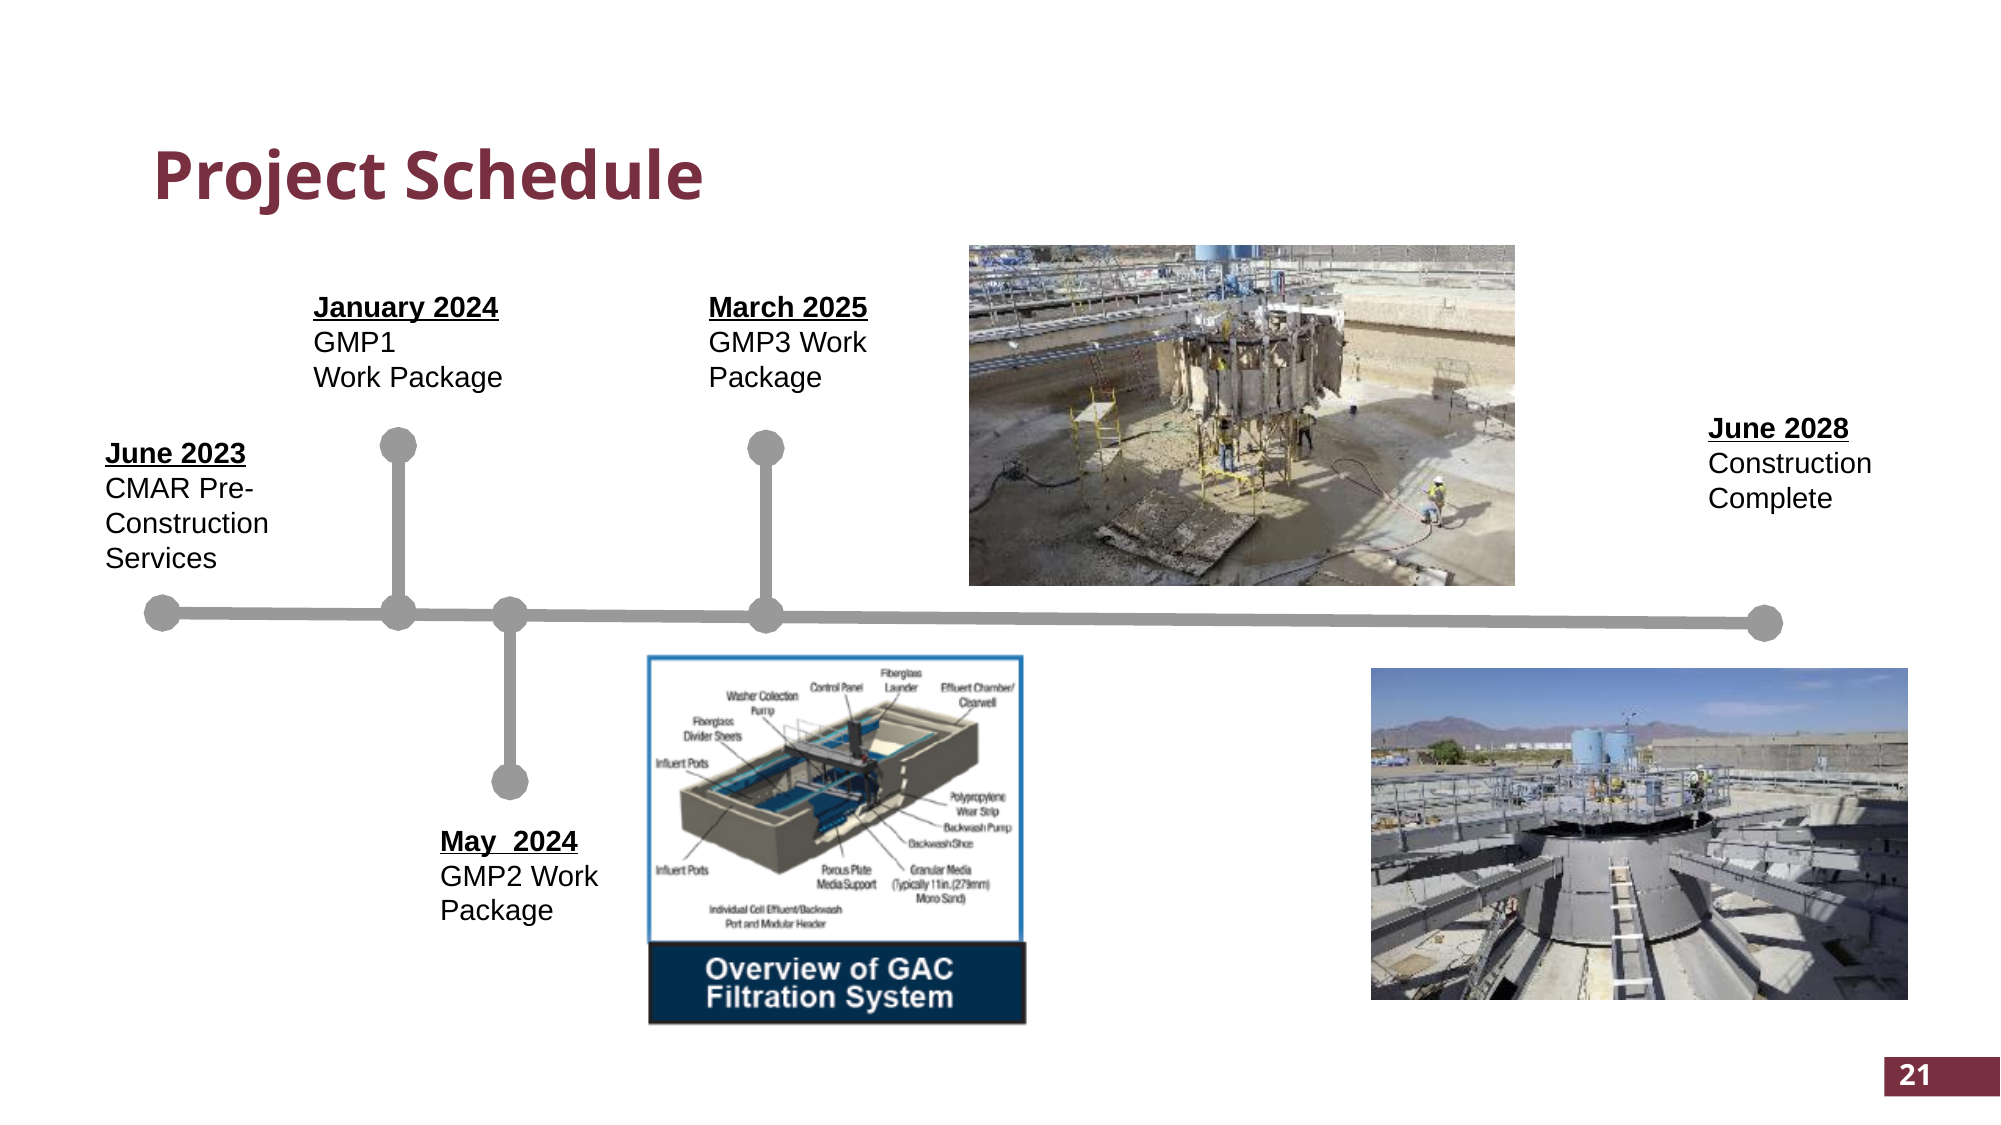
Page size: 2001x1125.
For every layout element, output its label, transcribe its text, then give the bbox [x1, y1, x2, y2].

text_box June 2023 CMAR Pre-Construction Services [90, 427, 363, 582]
picture [1371, 668, 1908, 1000]
text_box March 2025 GMP3 Work Package [694, 281, 969, 401]
text_box June 2028 Construction Complete [1693, 402, 1953, 522]
text_box May 2024 GMP2 Work Package [425, 814, 644, 935]
picture [969, 245, 1515, 586]
picture [644, 652, 1030, 1027]
title Project Schedule [137, 59, 1863, 278]
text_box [162, 613, 1765, 624]
text_box January 2024 GMP1 Work Package [298, 281, 694, 436]
